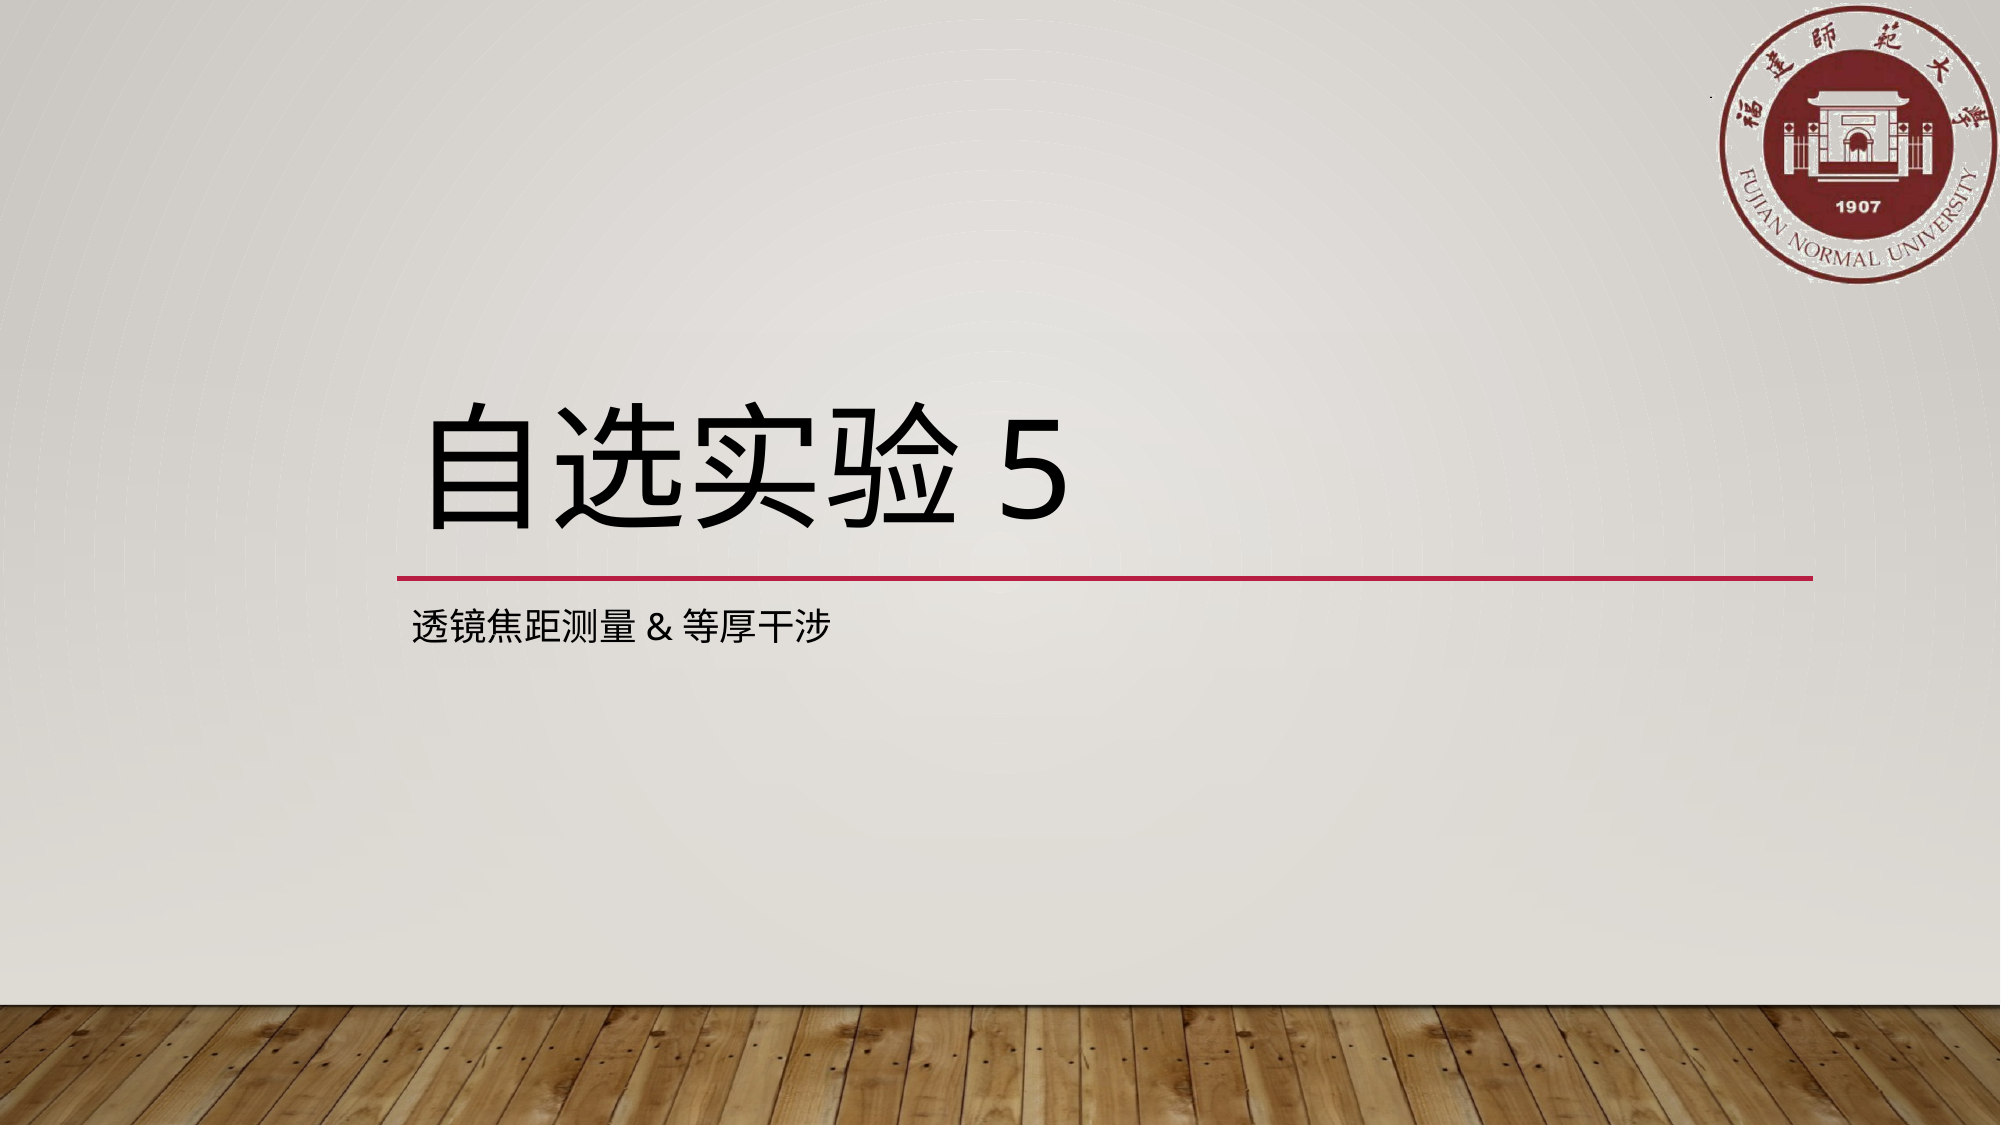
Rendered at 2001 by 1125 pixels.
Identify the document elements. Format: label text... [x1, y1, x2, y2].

title 自选实验5 [396, 131, 1814, 549]
subtitle 透镜焦距测量&等厚干涉 [396, 579, 1814, 740]
picture [1697, 0, 2001, 304]
picture [0, 1005, 2000, 1125]
